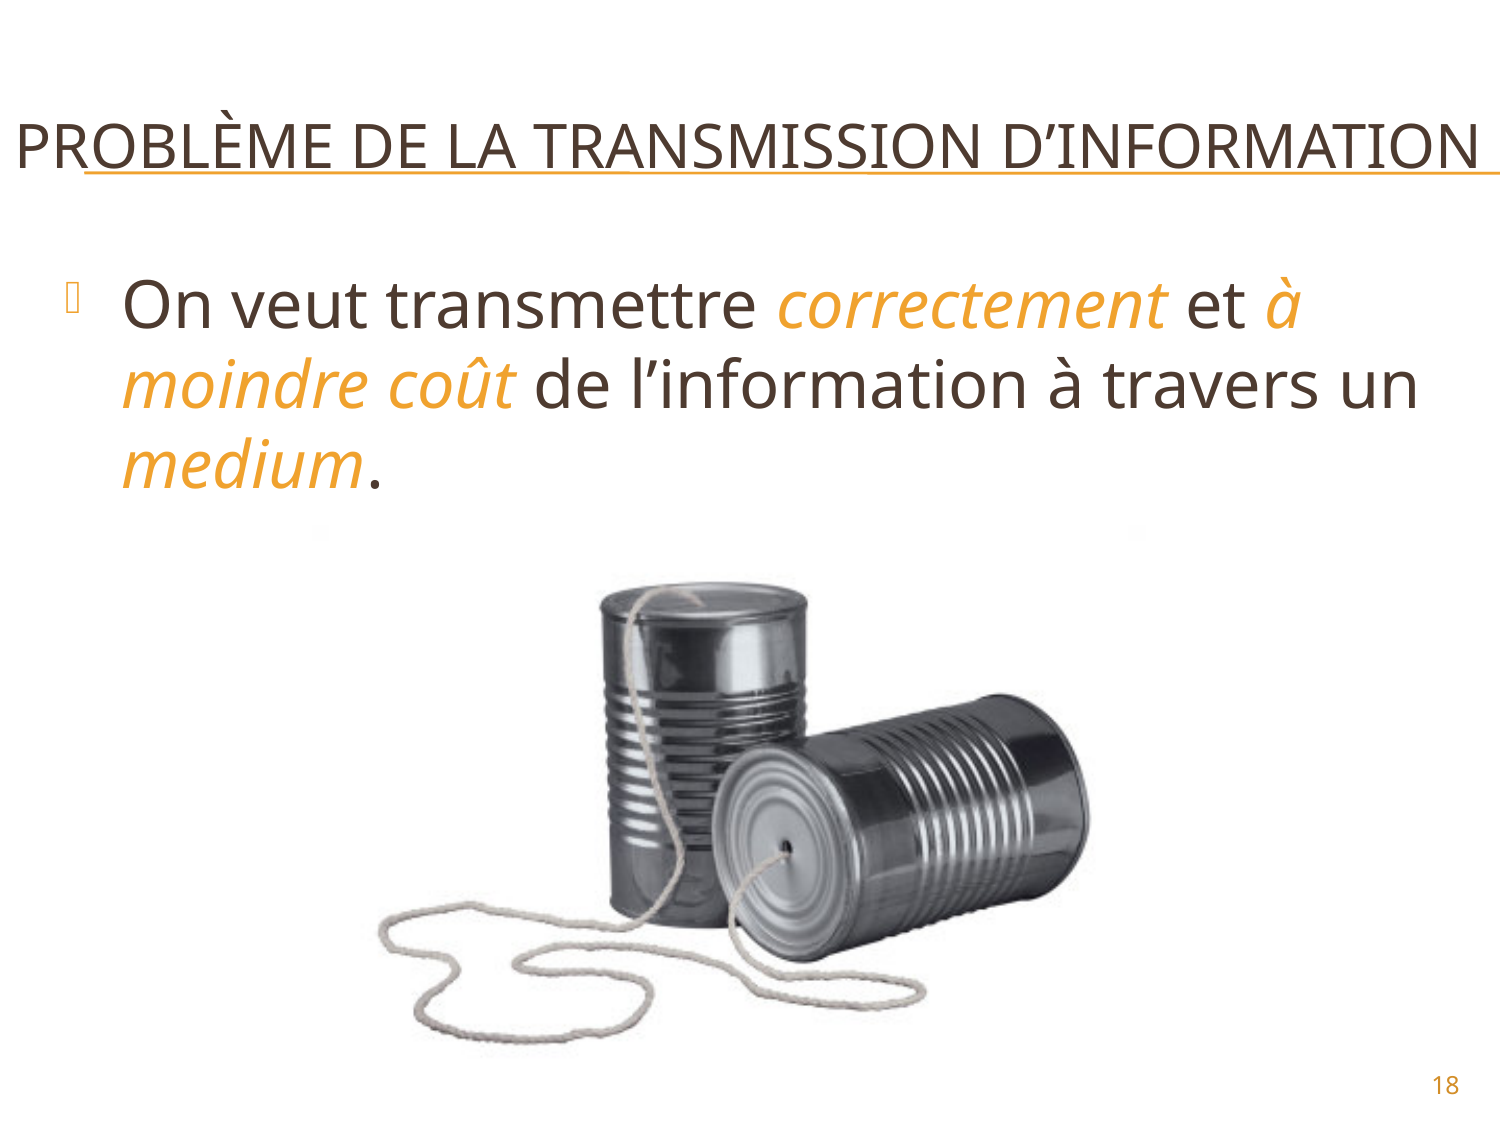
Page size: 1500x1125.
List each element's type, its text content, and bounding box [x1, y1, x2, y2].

picture [312, 524, 1147, 1088]
title Problème de la transmission d’information [0, 75, 1500, 213]
list On veut transmettre correctement et à moindre coût de l’information à travers un medium. [50, 254, 1475, 998]
slide_number 18 [1350, 1061, 1475, 1103]
